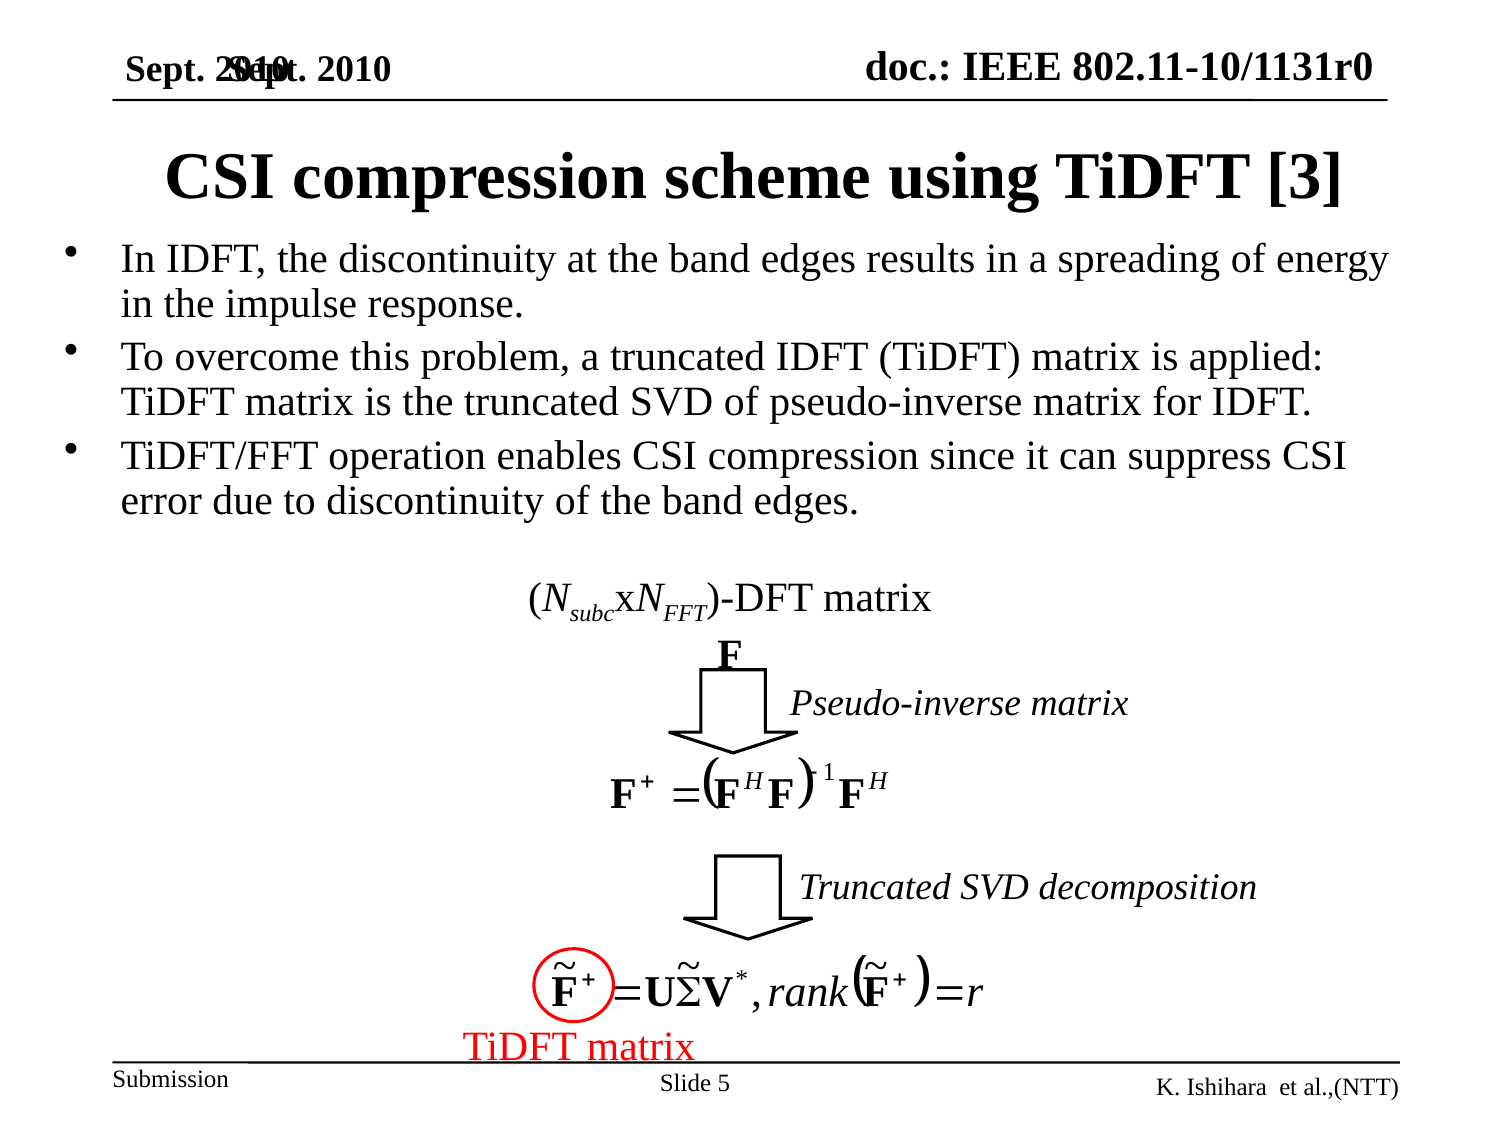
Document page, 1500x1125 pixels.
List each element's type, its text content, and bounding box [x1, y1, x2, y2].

text_box Truncated SVD decomposition [783, 854, 1273, 915]
text_box Sept. 2010 [227, 43, 393, 84]
text_box TiDFT matrix [447, 1011, 711, 1076]
footer K. Ishihara et al.,(NTT) [1045, 1070, 1400, 1100]
title CSI compression scheme using TiDFT [3] [29, 84, 1481, 260]
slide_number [125, 43, 227, 84]
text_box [544, 955, 994, 1026]
text_box Pseudo-inverse matrix [775, 670, 1144, 731]
text_box [533, 967, 539, 1004]
text_box In IDFT, the discontinuity at the band edges results in a spreading of energy in the impulse response. To overcome this problem, a truncated IDFT (TiDFT) matrix is applied: TiDFT matrix is the truncated SVD of pseudo-inverse matrix for IDFT. TiDFT/FFT operation enables CSI compression since it can suppress CSI error due to discontinuity of the band edges. [49, 228, 1420, 455]
text_box [683, 856, 813, 940]
slide_number Slide 5 [645, 1066, 745, 1097]
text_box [603, 749, 901, 828]
text_box [553, 948, 595, 954]
text_box [668, 669, 798, 748]
text_box (NsubcxNFFT)-DFT matrix F [502, 562, 958, 684]
